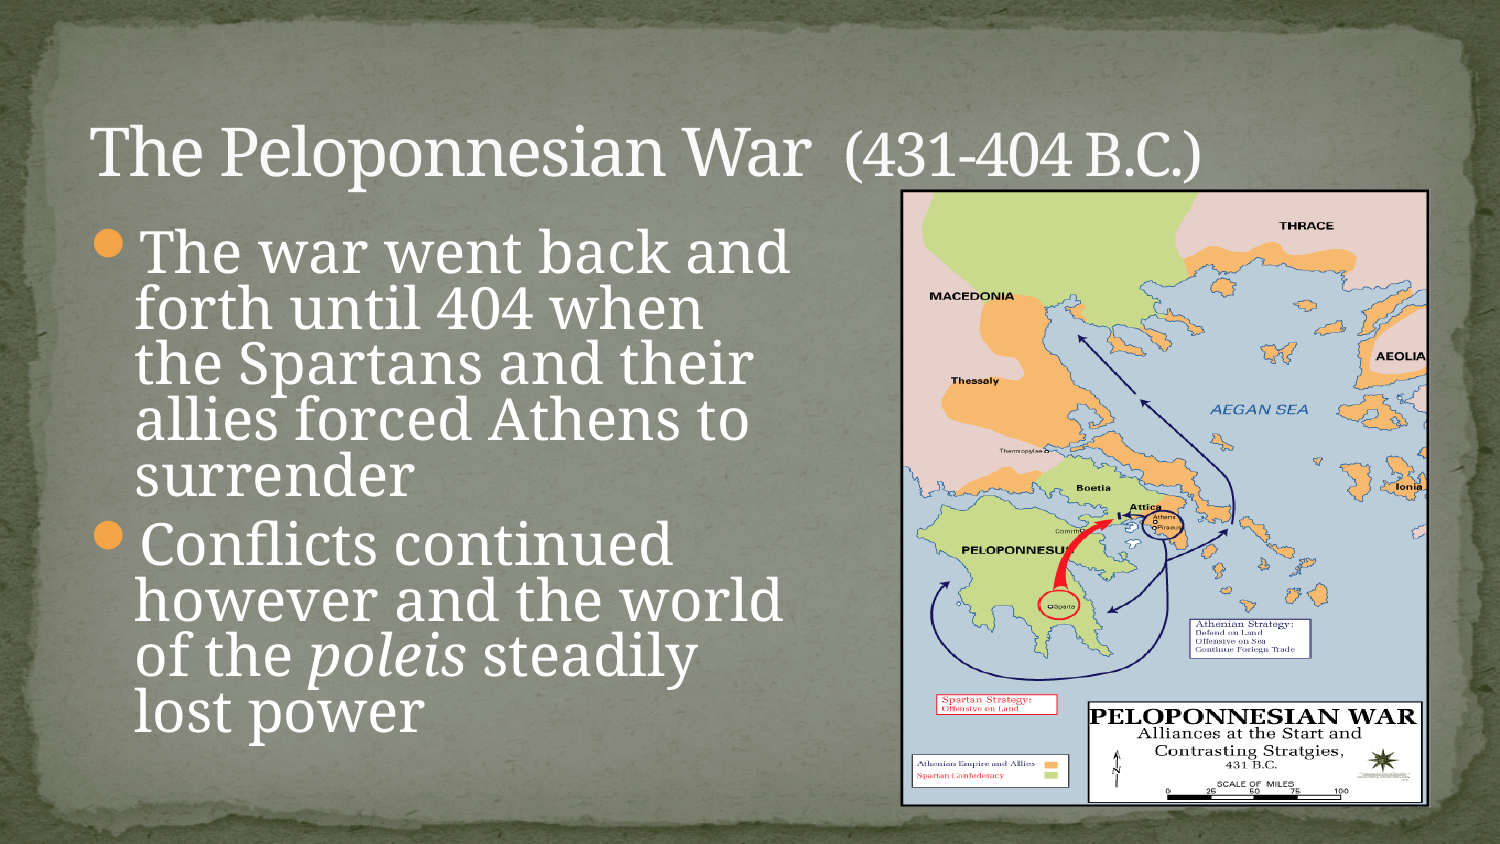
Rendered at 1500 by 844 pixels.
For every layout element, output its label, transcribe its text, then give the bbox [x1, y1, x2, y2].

picture [900, 189, 1431, 807]
list The war went back and forth until 404 when the Spartans and their allies forced Athens to surrender Conflicts continued however and the world of the poleis steadily lost power [75, 221, 813, 779]
title The Peloponnesian War (431-404 B.C.) [74, 56, 1425, 197]
